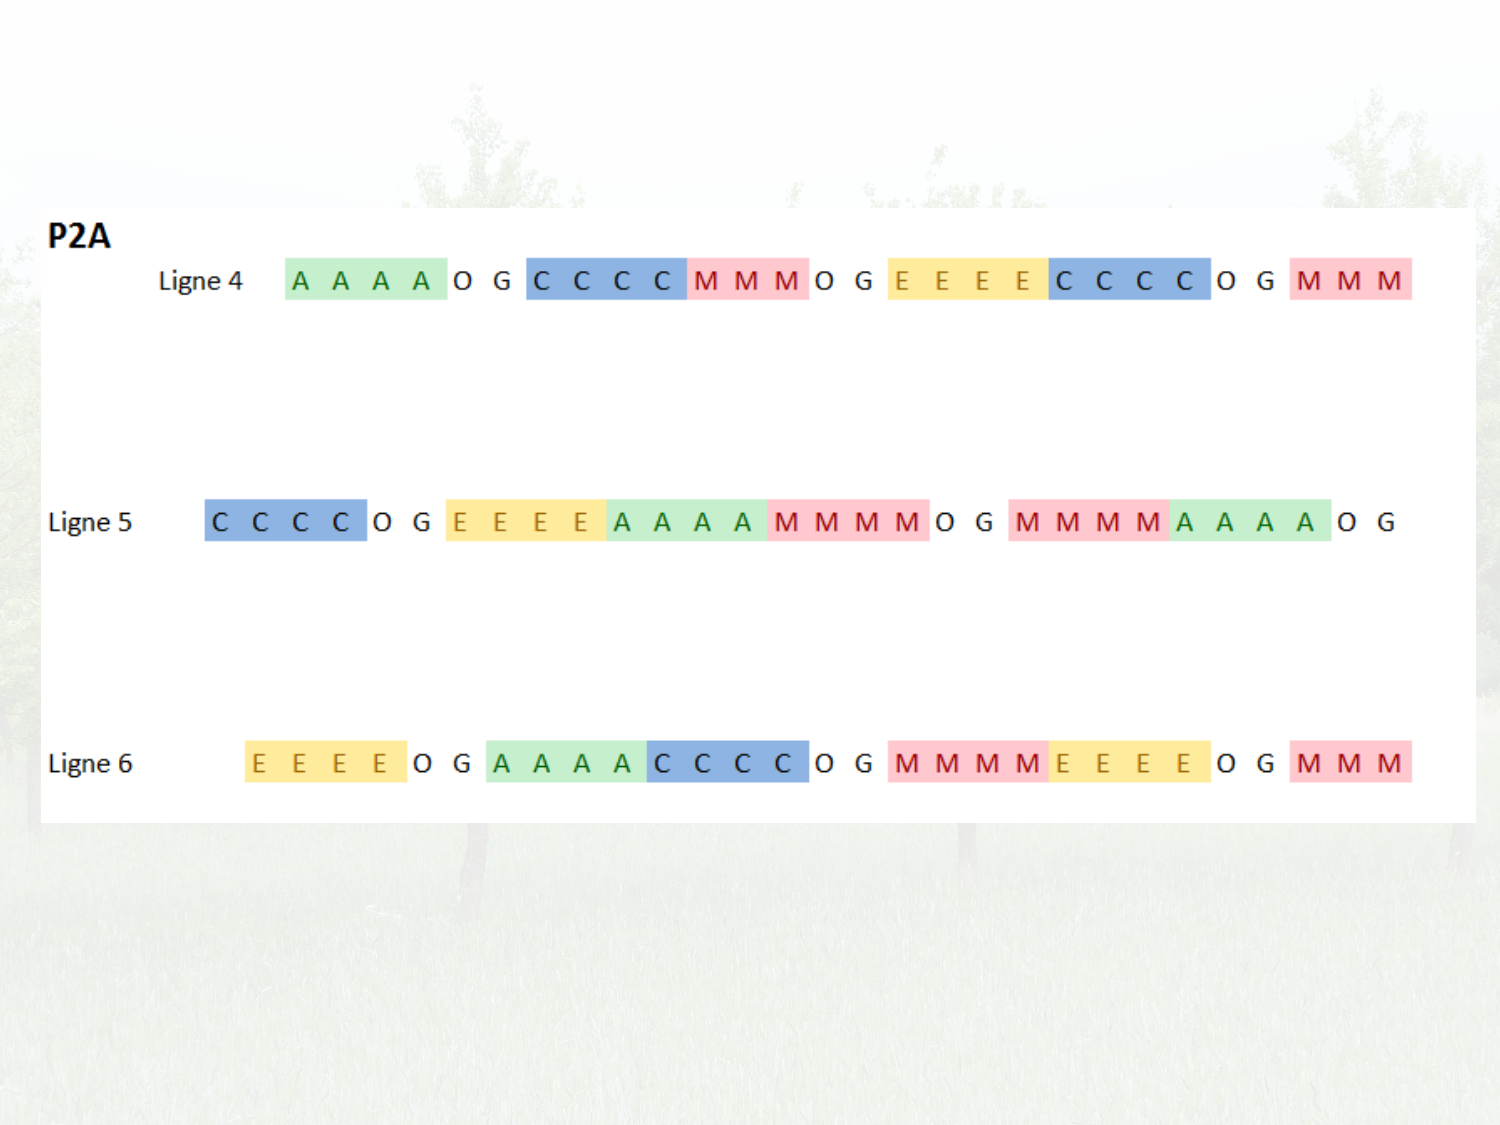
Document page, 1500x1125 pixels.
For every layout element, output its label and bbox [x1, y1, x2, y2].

picture [40, 207, 1476, 823]
